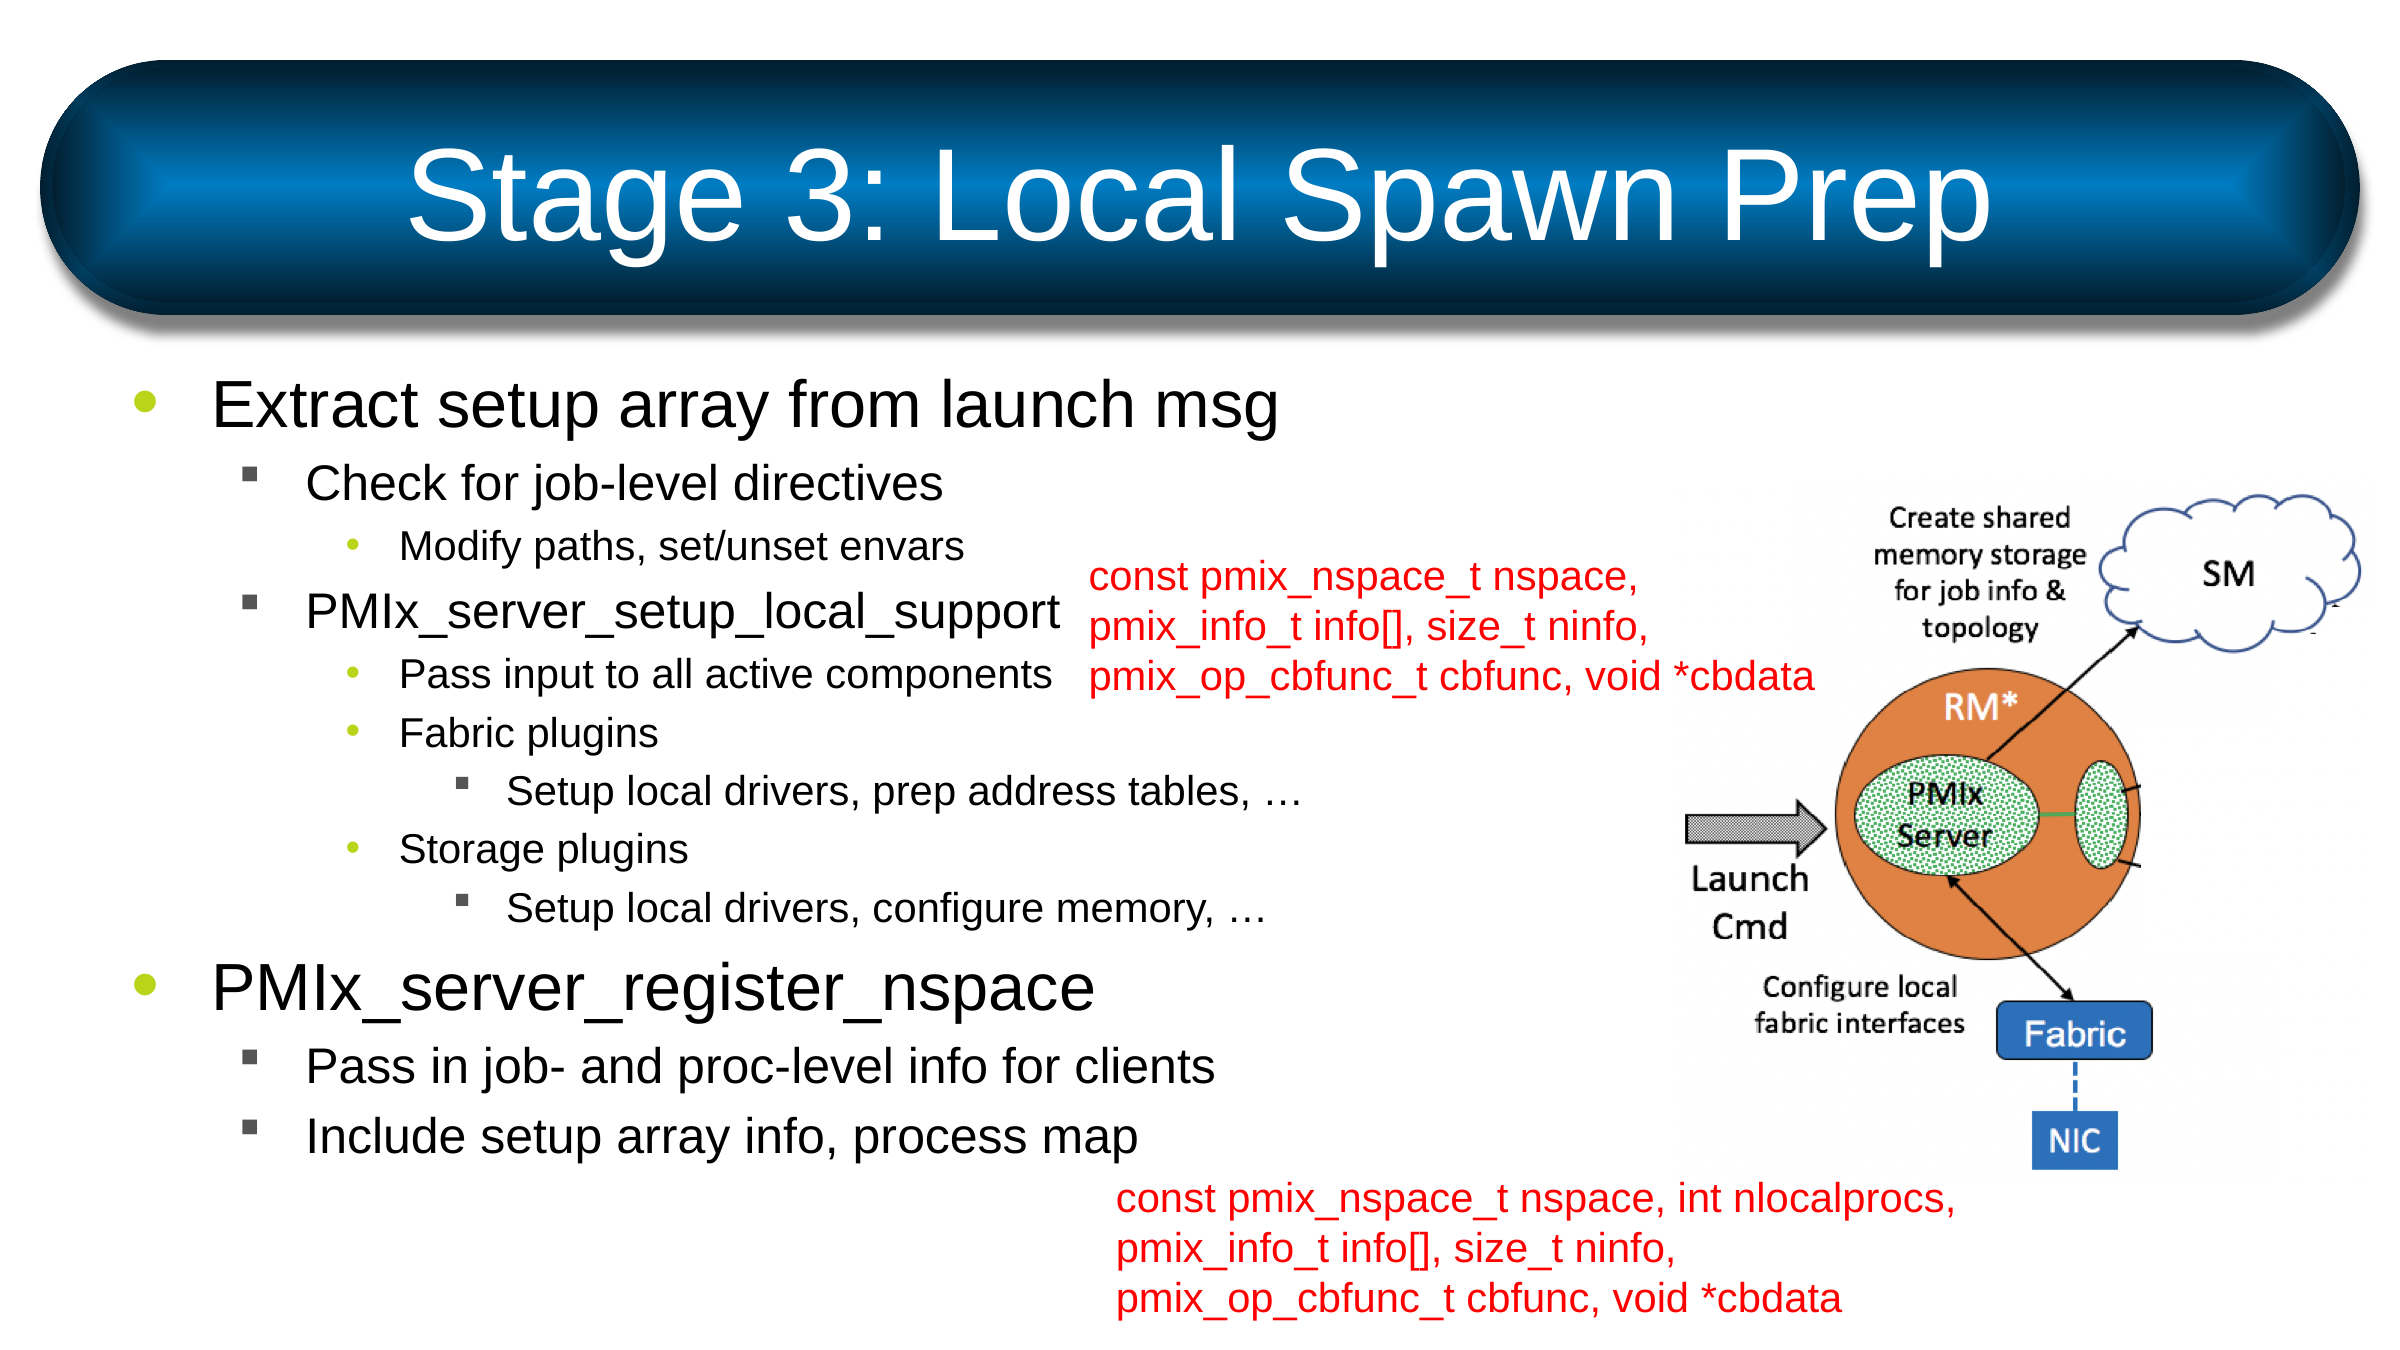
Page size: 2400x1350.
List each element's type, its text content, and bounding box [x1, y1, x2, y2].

title Stage 3: Local Spawn Prep [179, 75, 2221, 300]
list Extract setup array from launch msg Check for job-level directives Modify paths, set/unset envars PMIx_server_setup_local_support Pass input to all active components Fabric plugins Setup local drivers, prep address tables, … Storage plugins Setup local drivers, configure memory, … PMIx_server_register_nspace Pass in job- and proc-level info for clients Include setup array info, process map [109, 350, 2291, 1310]
text_box const pmix_nspace_t nspace, pmix_info_t info[], size_t ninfo, pmix_op_cbfunc_t cbfunc, void *cbdata [1073, 541, 1664, 707]
text_box const pmix_nspace_t nspace, int nlocalprocs, pmix_info_t info[], size_t ninfo, pmix_op_cbfunc_t cbfunc, void *cbdata [1101, 1163, 1972, 1329]
picture [1669, 475, 2377, 1185]
